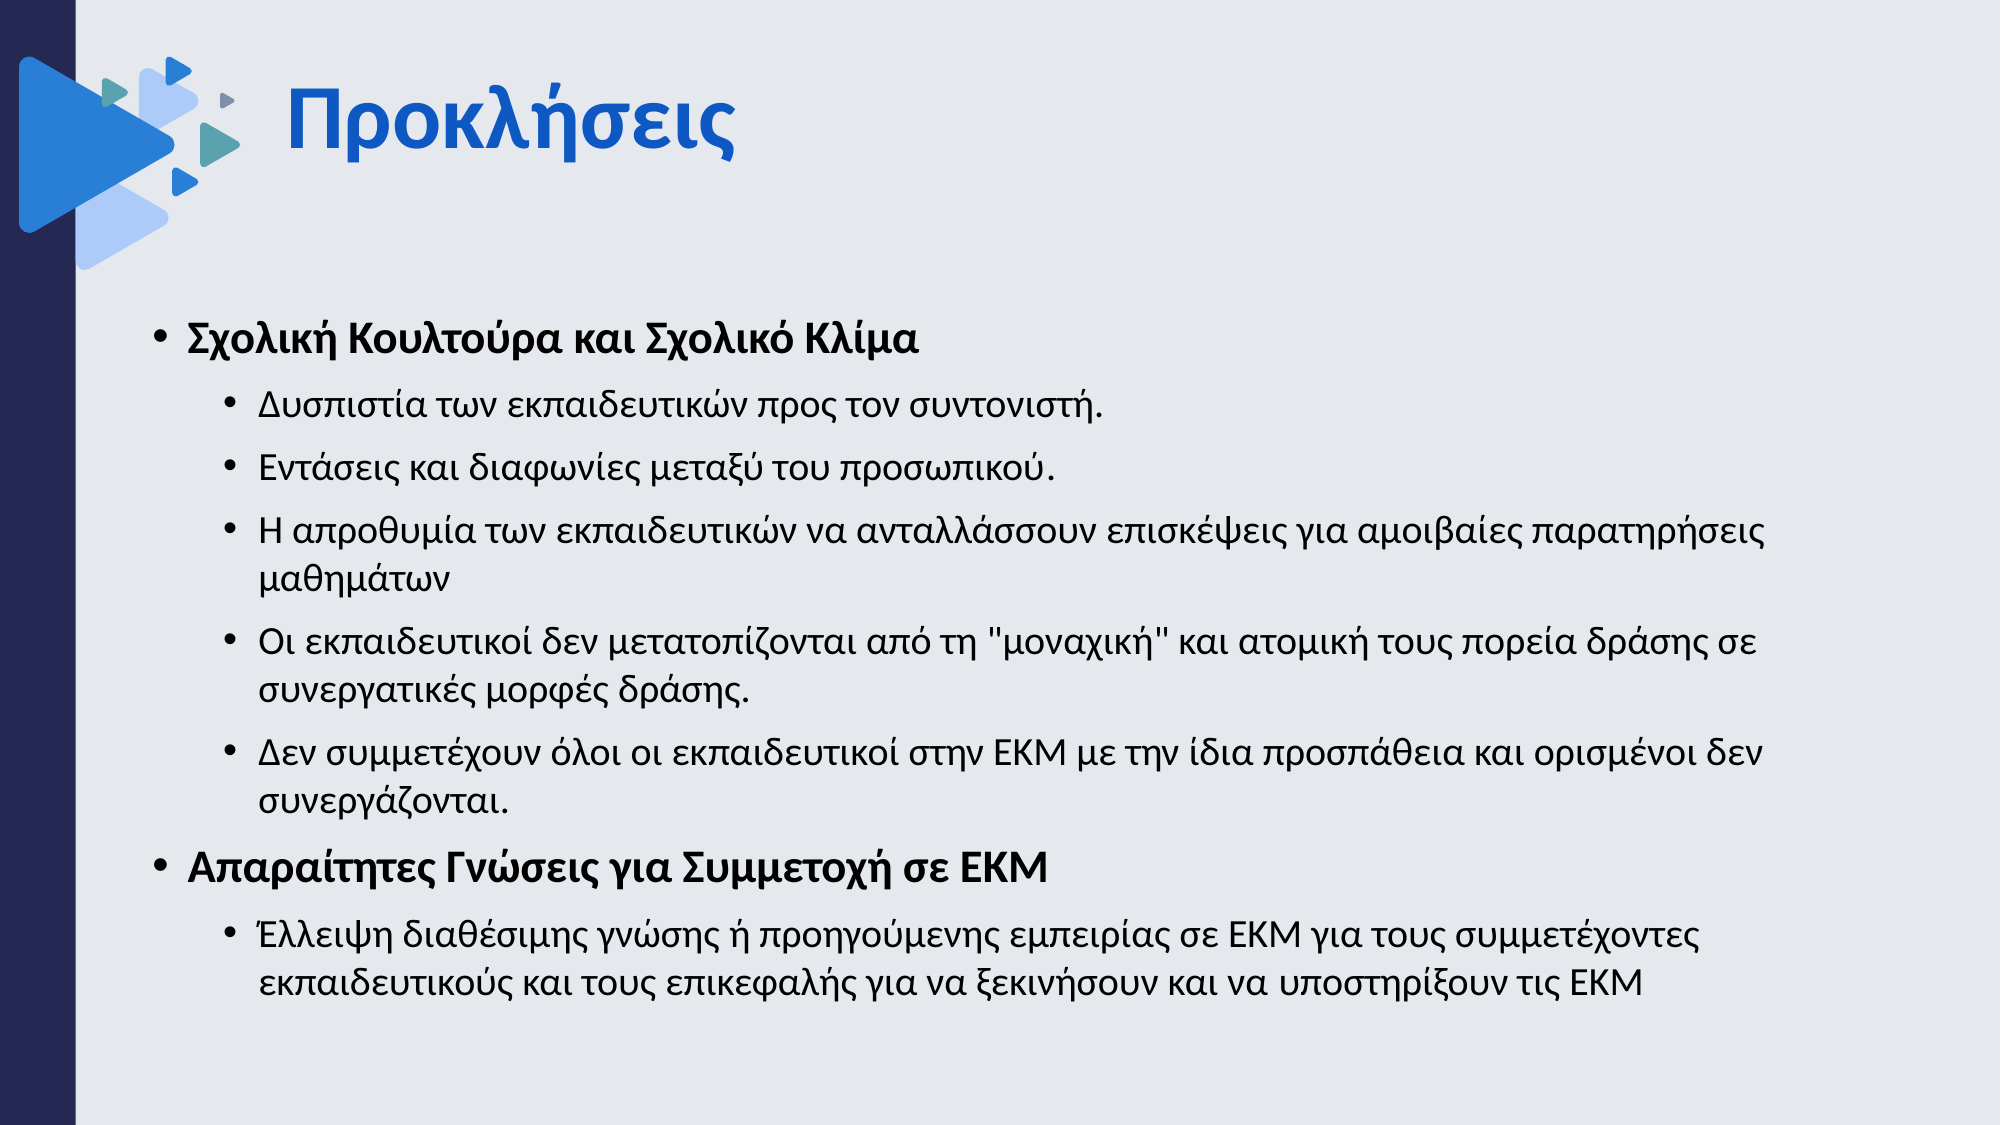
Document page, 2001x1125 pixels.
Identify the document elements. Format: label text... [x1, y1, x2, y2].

list Σχολική Κουλτούρα και Σχολικό Κλίμα Δυσπιστία των εκπαιδευτικών προς τον συντονιστή. Εντάσεις και διαφωνίες μεταξύ του προσωπικού. Η απροθυμία των εκπαιδευτικών να ανταλλάσσουν επισκέψεις για αμοιβαίες παρατηρήσεις μαθημάτων Οι εκπαιδευτικοί δεν μετατοπίζονται από τη "μοναχική" και ατομική τους πορεία δράσης σε συνεργατικές μορφές δράσης. Δεν συμμετέχουν όλοι οι εκπαιδευτικοί στην ΕΚΜ με την ίδια προσπάθεια και ορισμένοι δεν συνεργάζονται. Απαραίτητες Γνώσεις για Συμμετοχή σε ΕΚΜ Έλλειψη διαθέσιμης γνώσης ή προηγούμενης εμπειρίας σε ΕΚΜ για τους συμμετέχοντες εκπαιδευτικούς και τους επικεφαλής για να ξεκινήσουν και να υποστηρίξουν τις ΕΚΜ [137, 299, 1863, 1014]
title Προκλήσεις [266, 59, 1863, 278]
